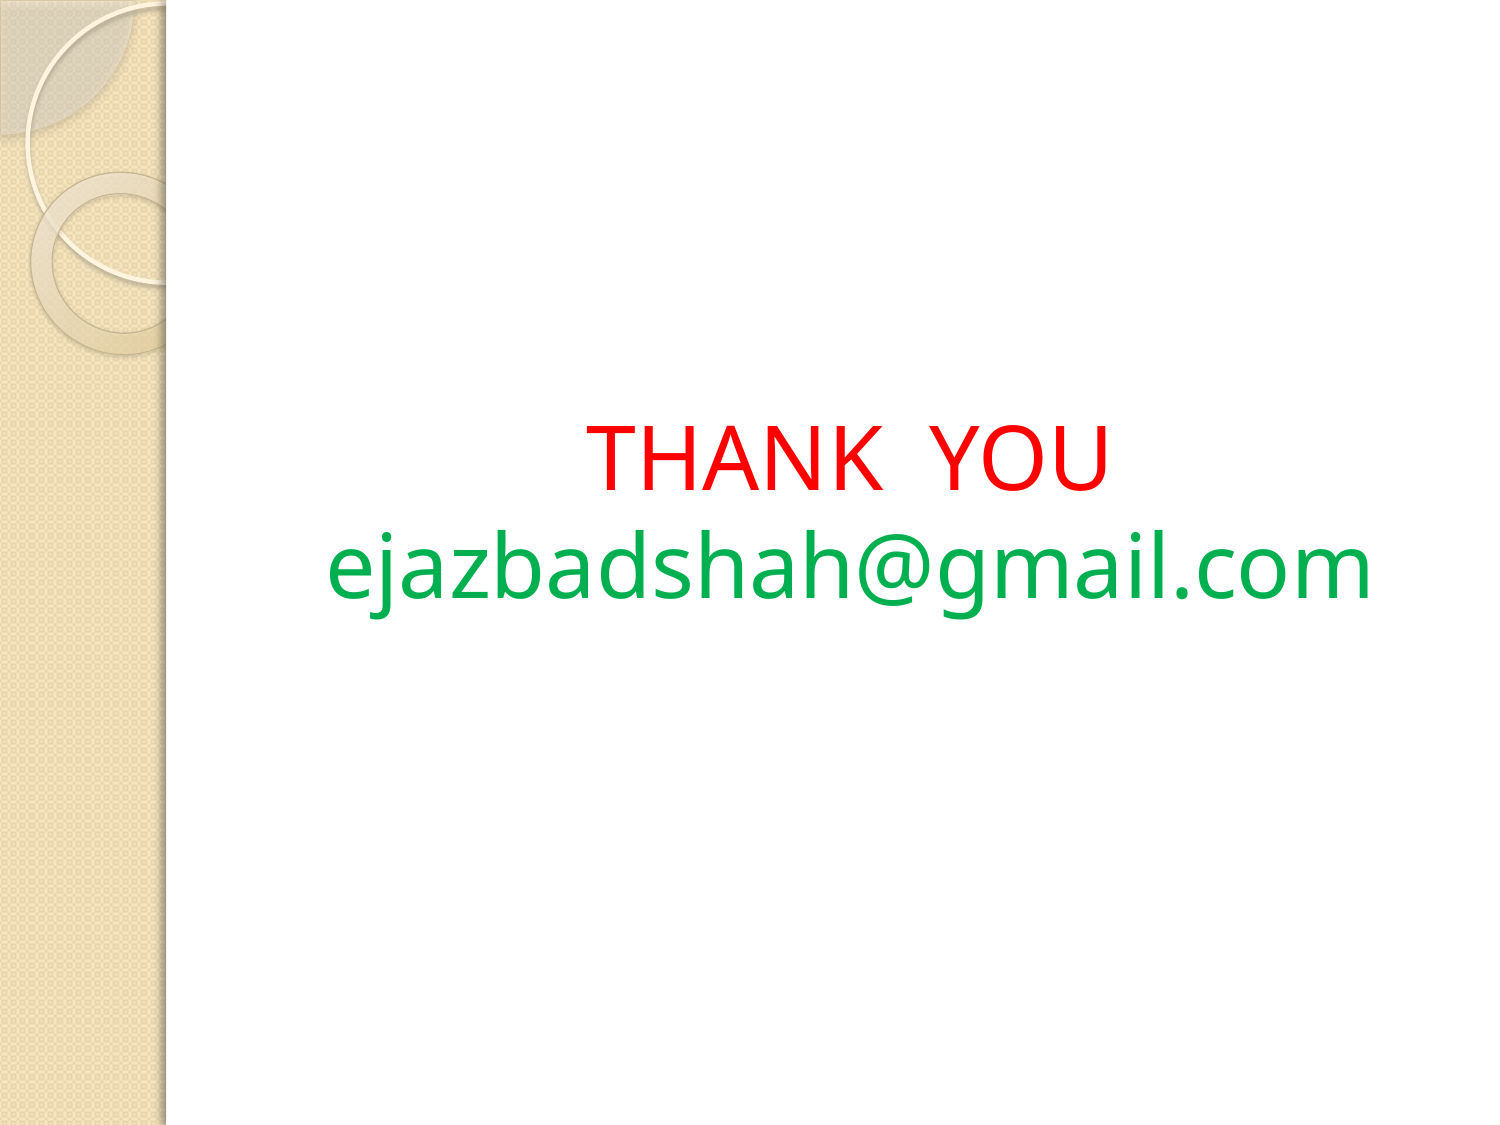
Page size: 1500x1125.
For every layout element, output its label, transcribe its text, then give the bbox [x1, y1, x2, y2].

title THANK YOU ejazbadshah@gmail.com [235, 45, 1466, 973]
